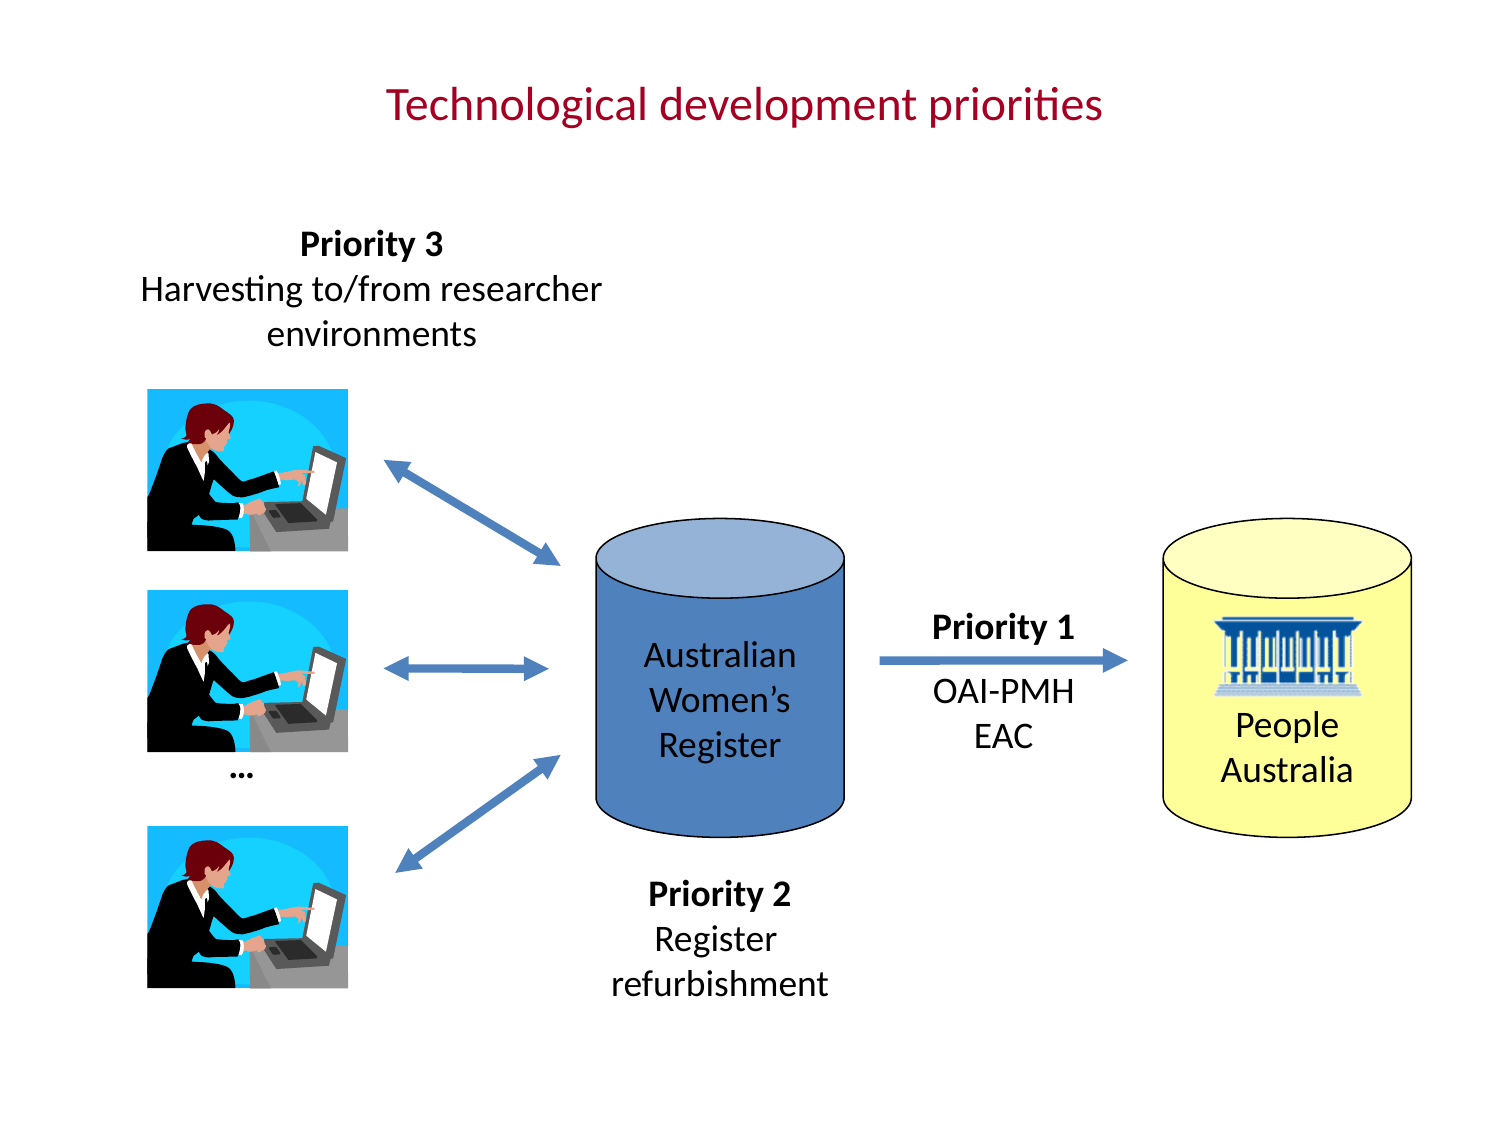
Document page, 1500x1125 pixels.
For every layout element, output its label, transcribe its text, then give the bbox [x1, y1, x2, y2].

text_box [879, 594, 1128, 768]
picture [147, 605, 349, 753]
text_box Australian Women’s Register [596, 518, 845, 838]
picture [147, 841, 349, 989]
text_box Priority 3 Harvesting to/from researcher environments [123, 211, 621, 362]
title Technological development priorities [76, 64, 1414, 138]
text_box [394, 754, 561, 874]
text_box … [159, 762, 325, 794]
text_box Priority 2 Register refurbishment [584, 861, 856, 1011]
picture [147, 404, 349, 552]
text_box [383, 459, 561, 567]
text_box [1162, 518, 1412, 838]
